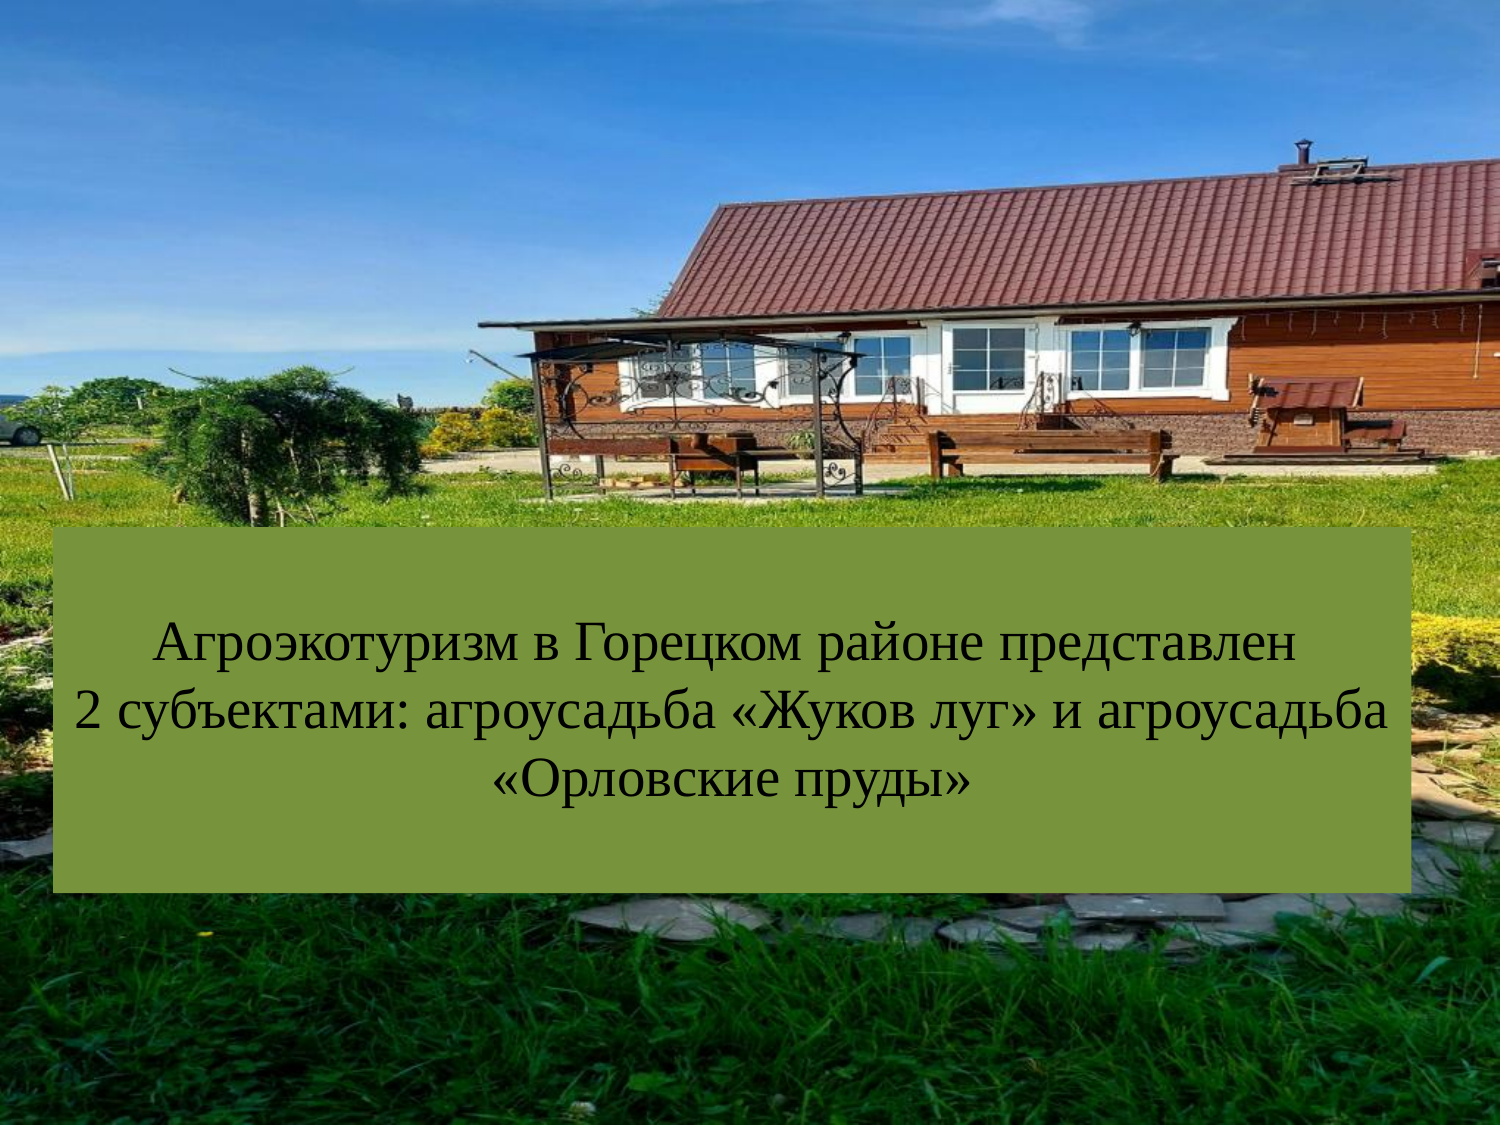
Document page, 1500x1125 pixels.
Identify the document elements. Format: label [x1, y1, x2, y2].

list [0, 0, 1500, 1125]
